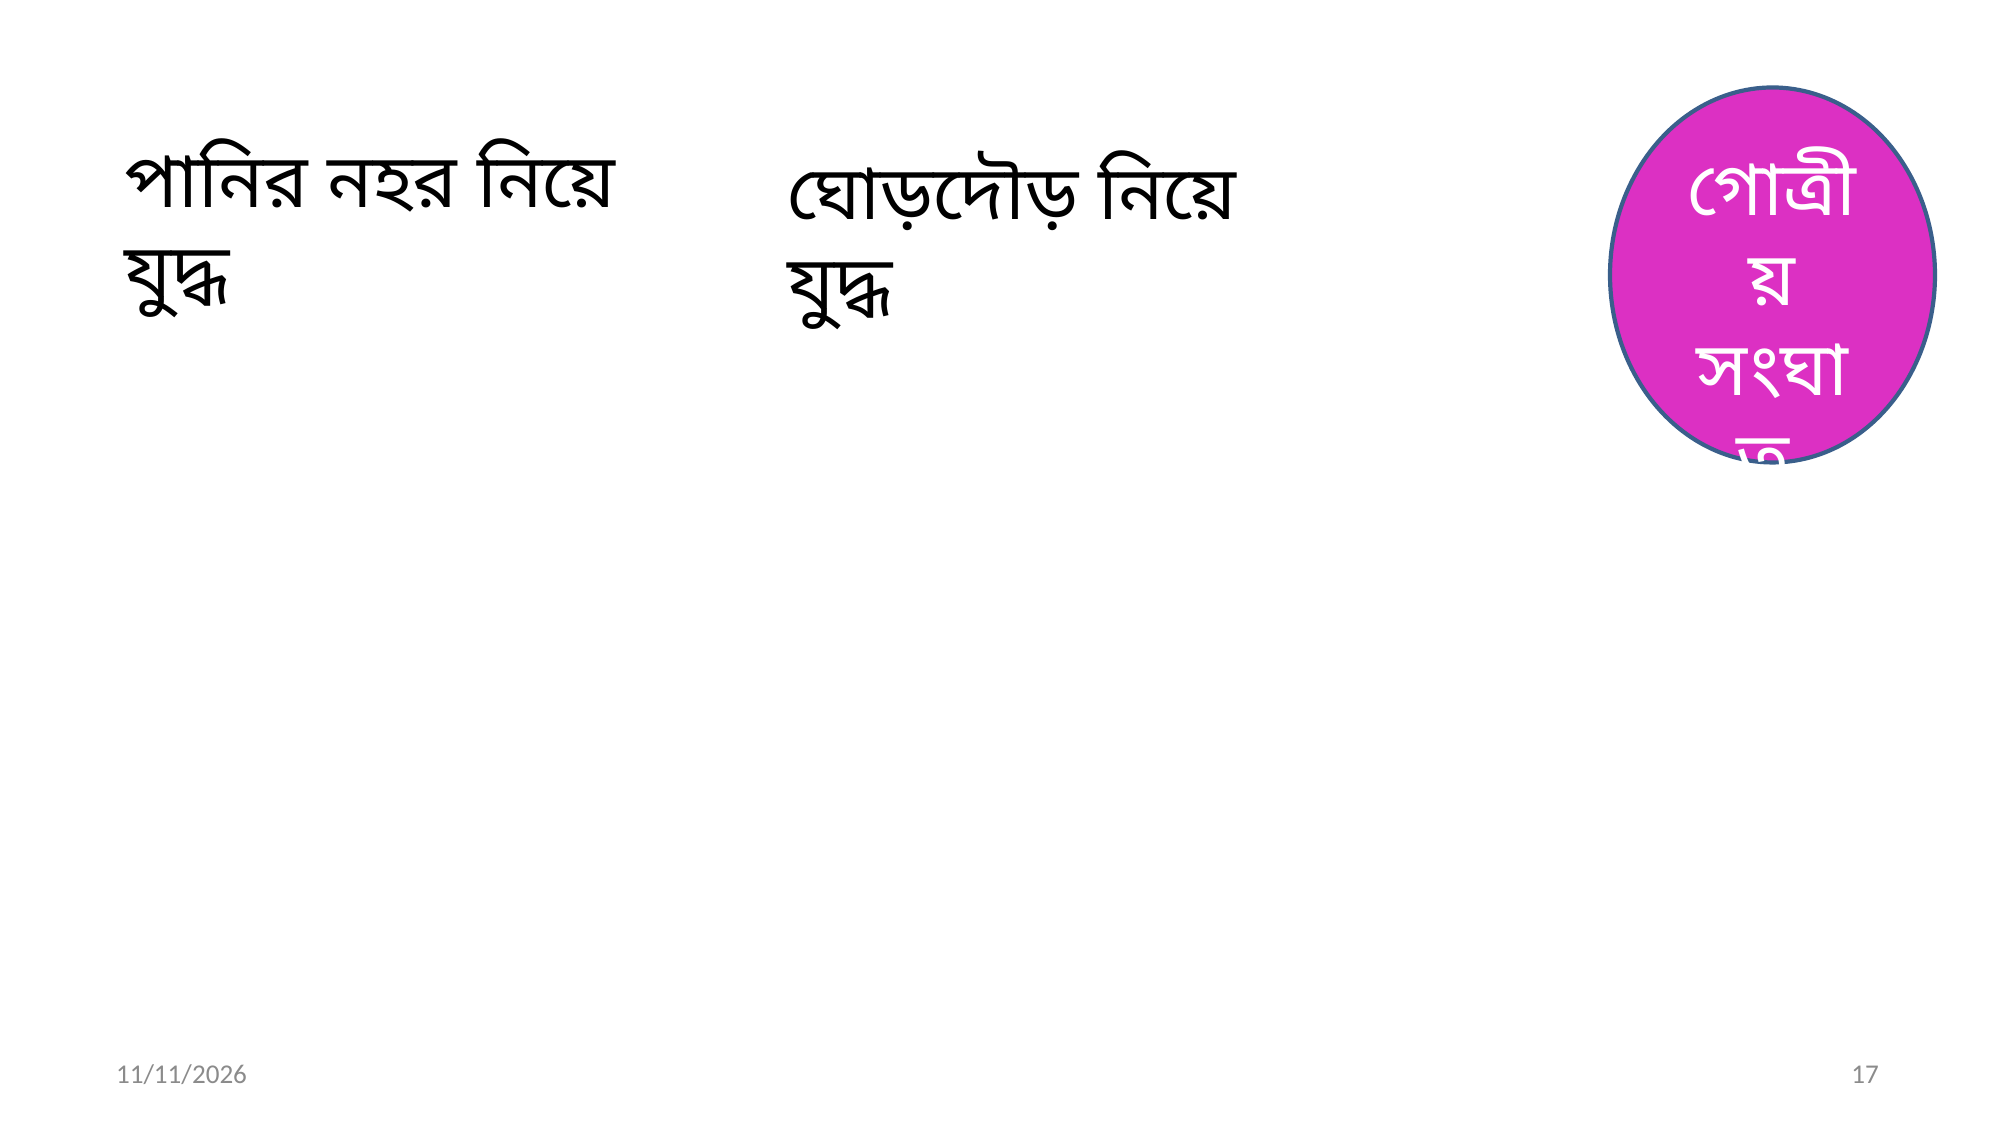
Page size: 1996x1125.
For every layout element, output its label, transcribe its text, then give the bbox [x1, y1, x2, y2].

text_box পানির নহর নিয়ে যুদ্ধ [110, 124, 673, 320]
text_box গোত্রীয় সংঘাত [1607, 85, 1938, 465]
slide_number 17 [1429, 1042, 1896, 1103]
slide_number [99, 1042, 566, 1103]
text_box ঘোড়দৌড় নিয়ে যুদ্ধ [772, 137, 1373, 333]
